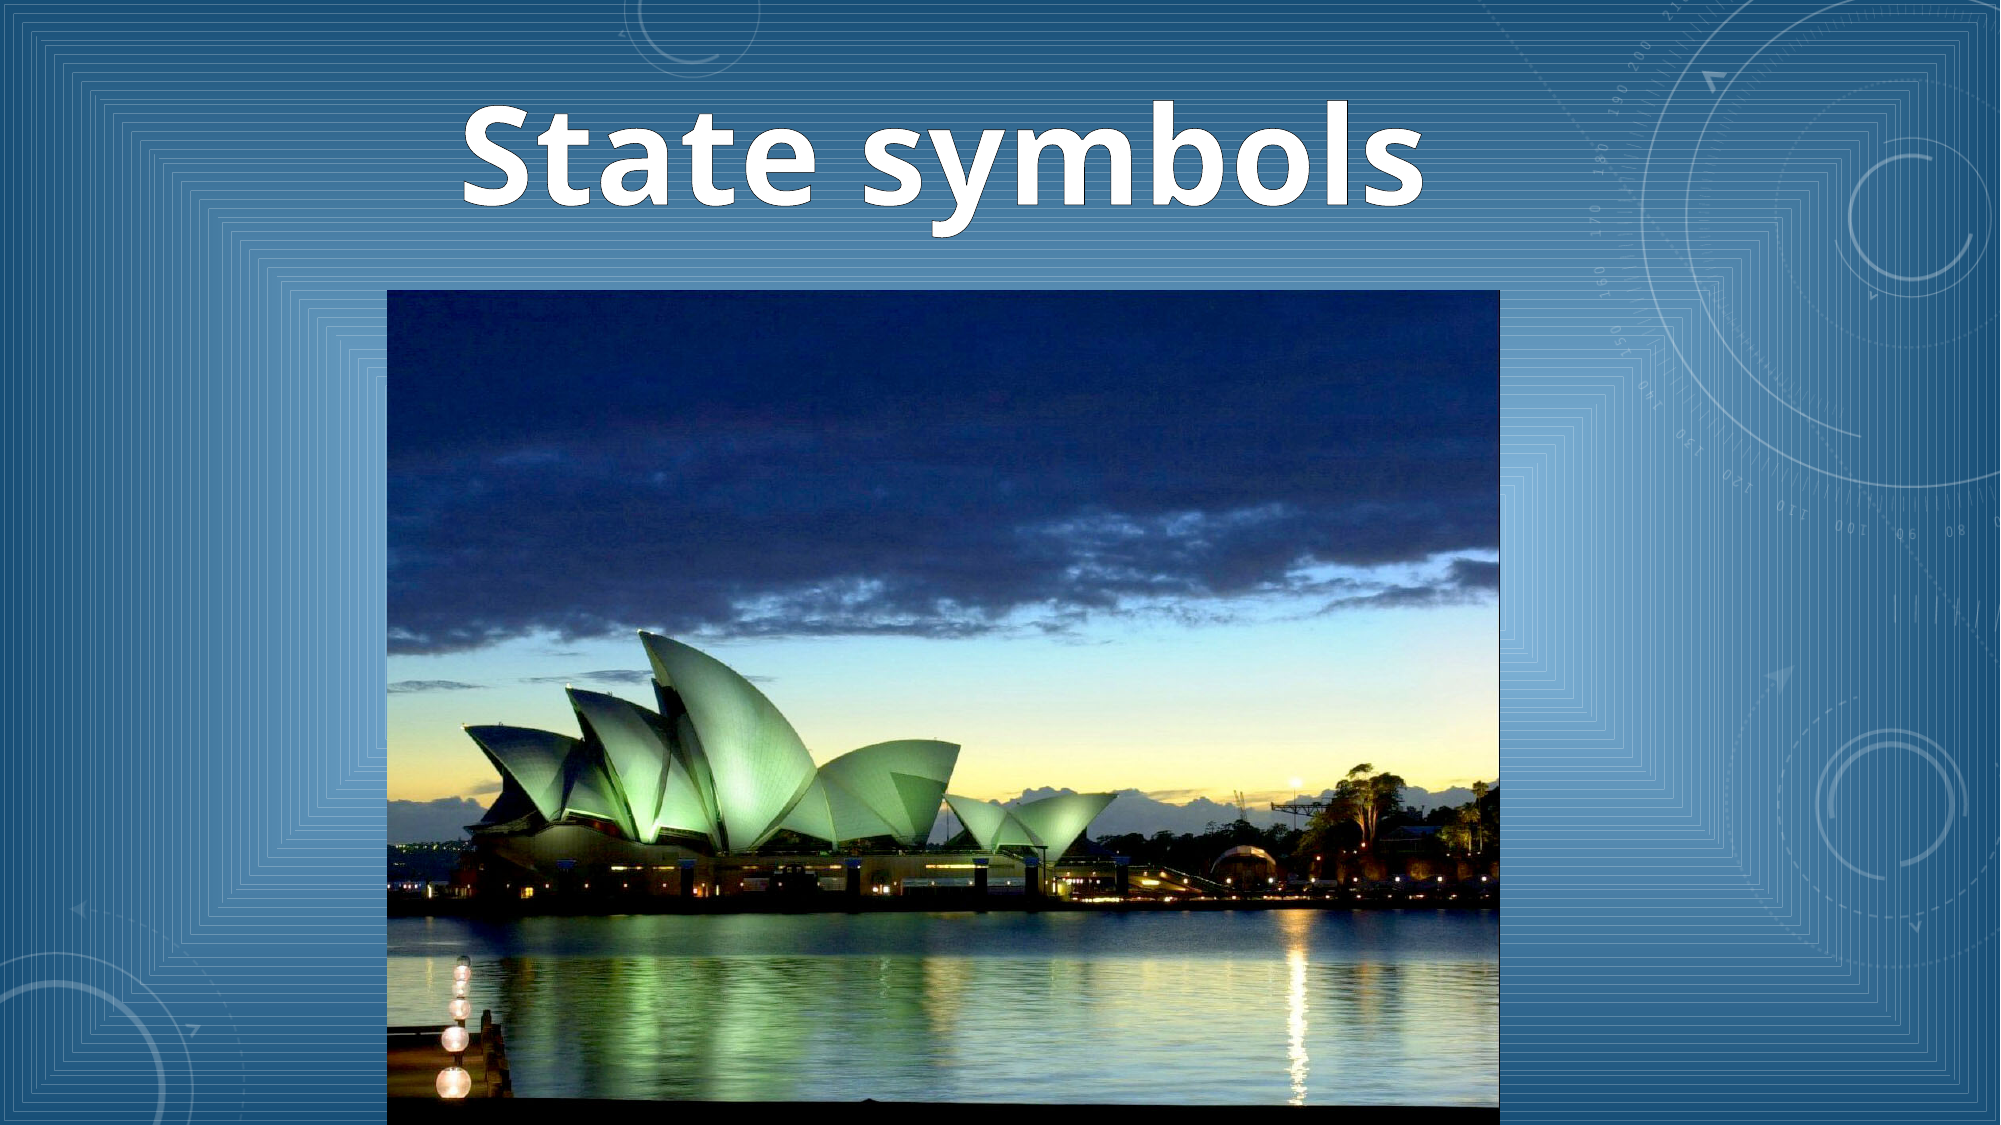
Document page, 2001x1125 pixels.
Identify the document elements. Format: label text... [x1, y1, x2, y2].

title State symbols [112, 30, 1775, 270]
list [386, 290, 1500, 1125]
picture [0, 0, 2000, 1125]
